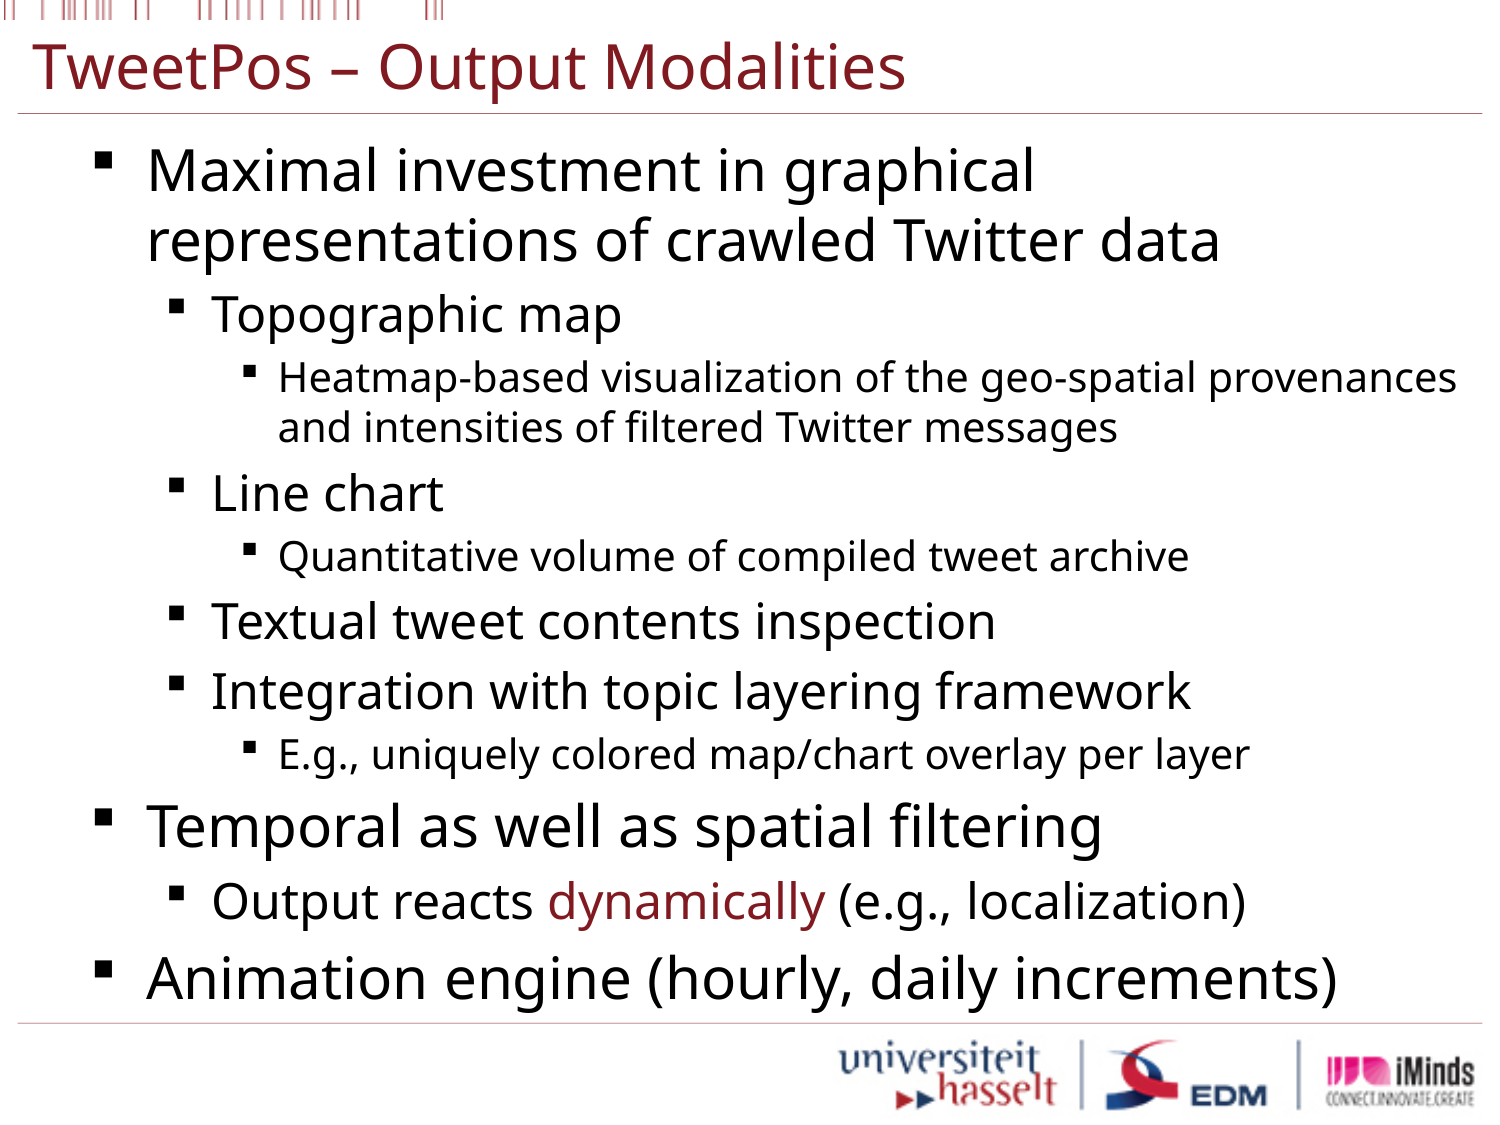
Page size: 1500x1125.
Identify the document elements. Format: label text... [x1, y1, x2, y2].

list Maximal investment in graphical representations of crawled Twitter data Topographic map Heatmap-based visualization of the geo-spatial provenances and intensities of filtered Twitter messages Line chart Quantitative volume of compiled tweet archive Textual tweet contents inspection Integration with topic layering framework E.g., uniquely colored map/chart overlay per layer Temporal as well as spatial filtering Output reacts dynamically (e.g., localization) Animation engine (hourly, daily increments) [75, 125, 1483, 1005]
title TweetPos – Output Modalities [17, 19, 1493, 110]
picture [4, 0, 443, 20]
picture [832, 1034, 1483, 1119]
